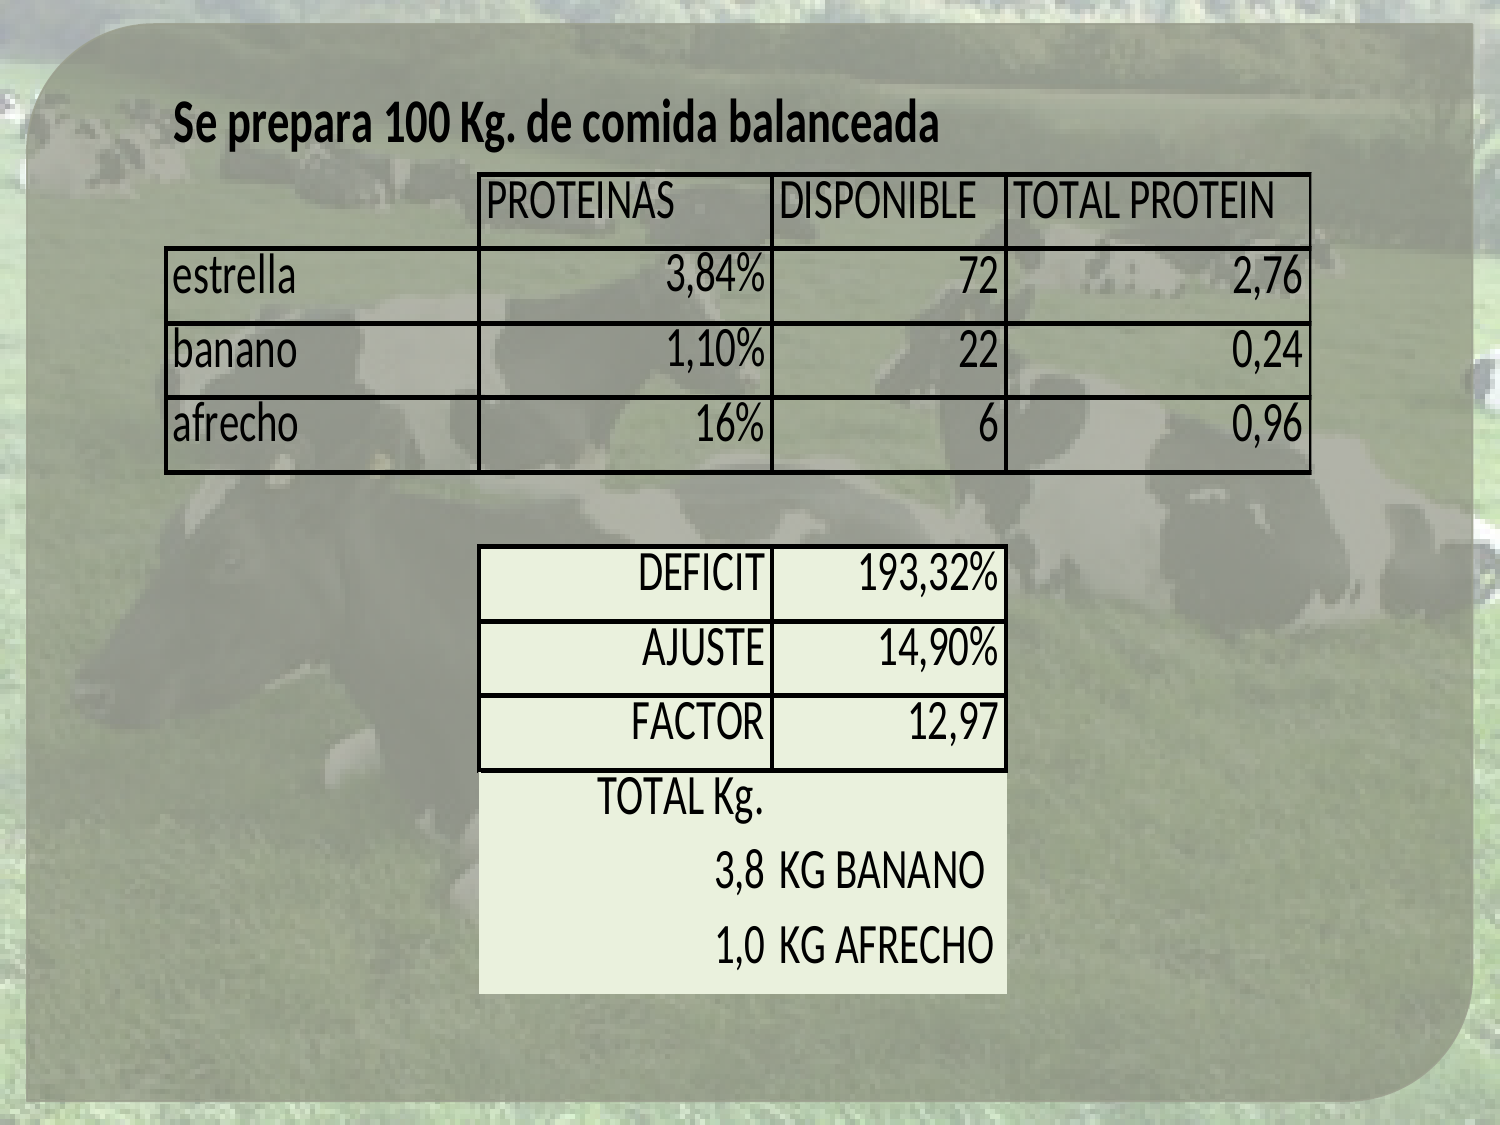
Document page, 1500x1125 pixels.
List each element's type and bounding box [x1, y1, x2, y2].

picture [163, 93, 1313, 997]
